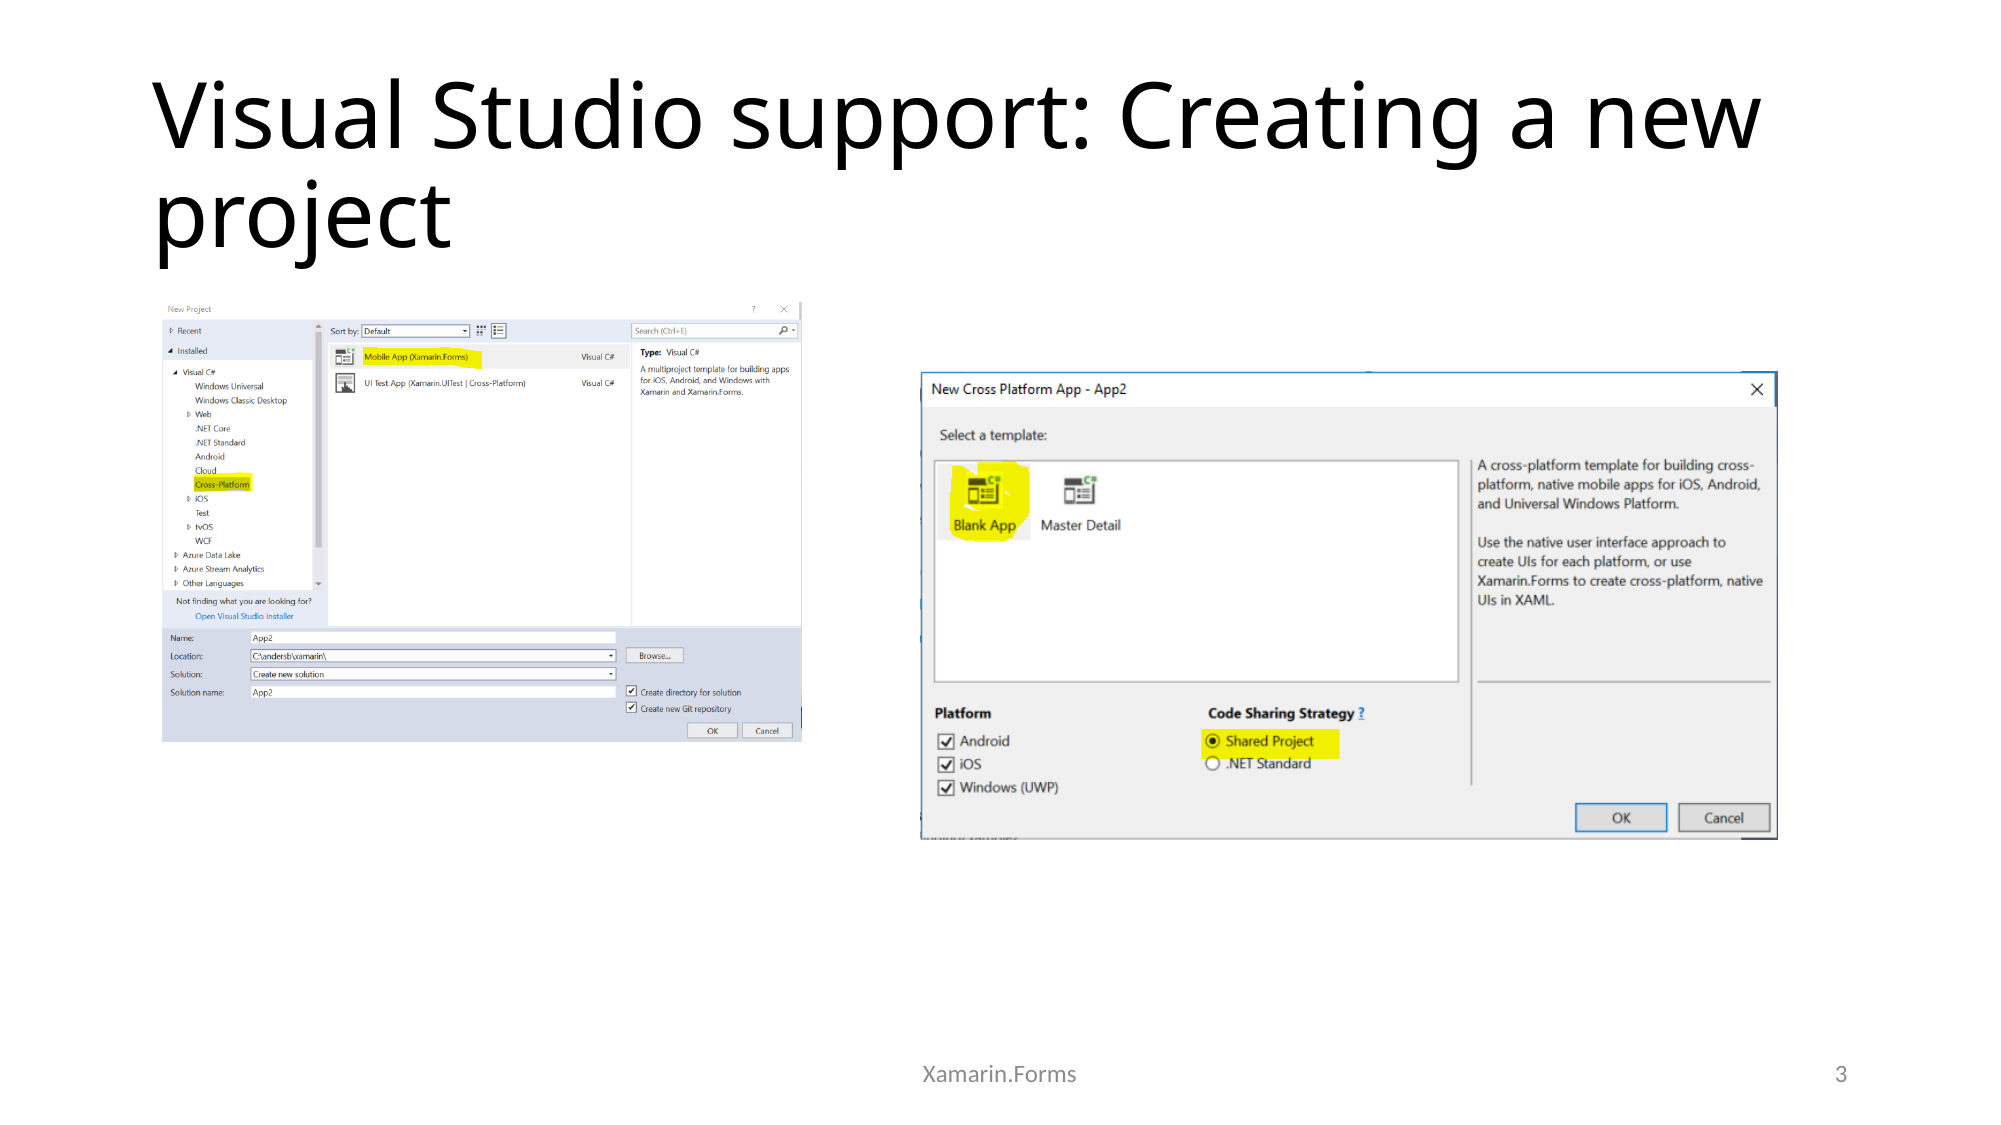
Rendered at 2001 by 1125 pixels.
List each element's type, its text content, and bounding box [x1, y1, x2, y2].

picture [920, 371, 1778, 840]
slide_number 3 [1412, 1042, 1863, 1103]
footer Xamarin.Forms [662, 1042, 1338, 1103]
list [162, 302, 802, 742]
title Visual Studio support: Creating a new project [137, 59, 1863, 278]
